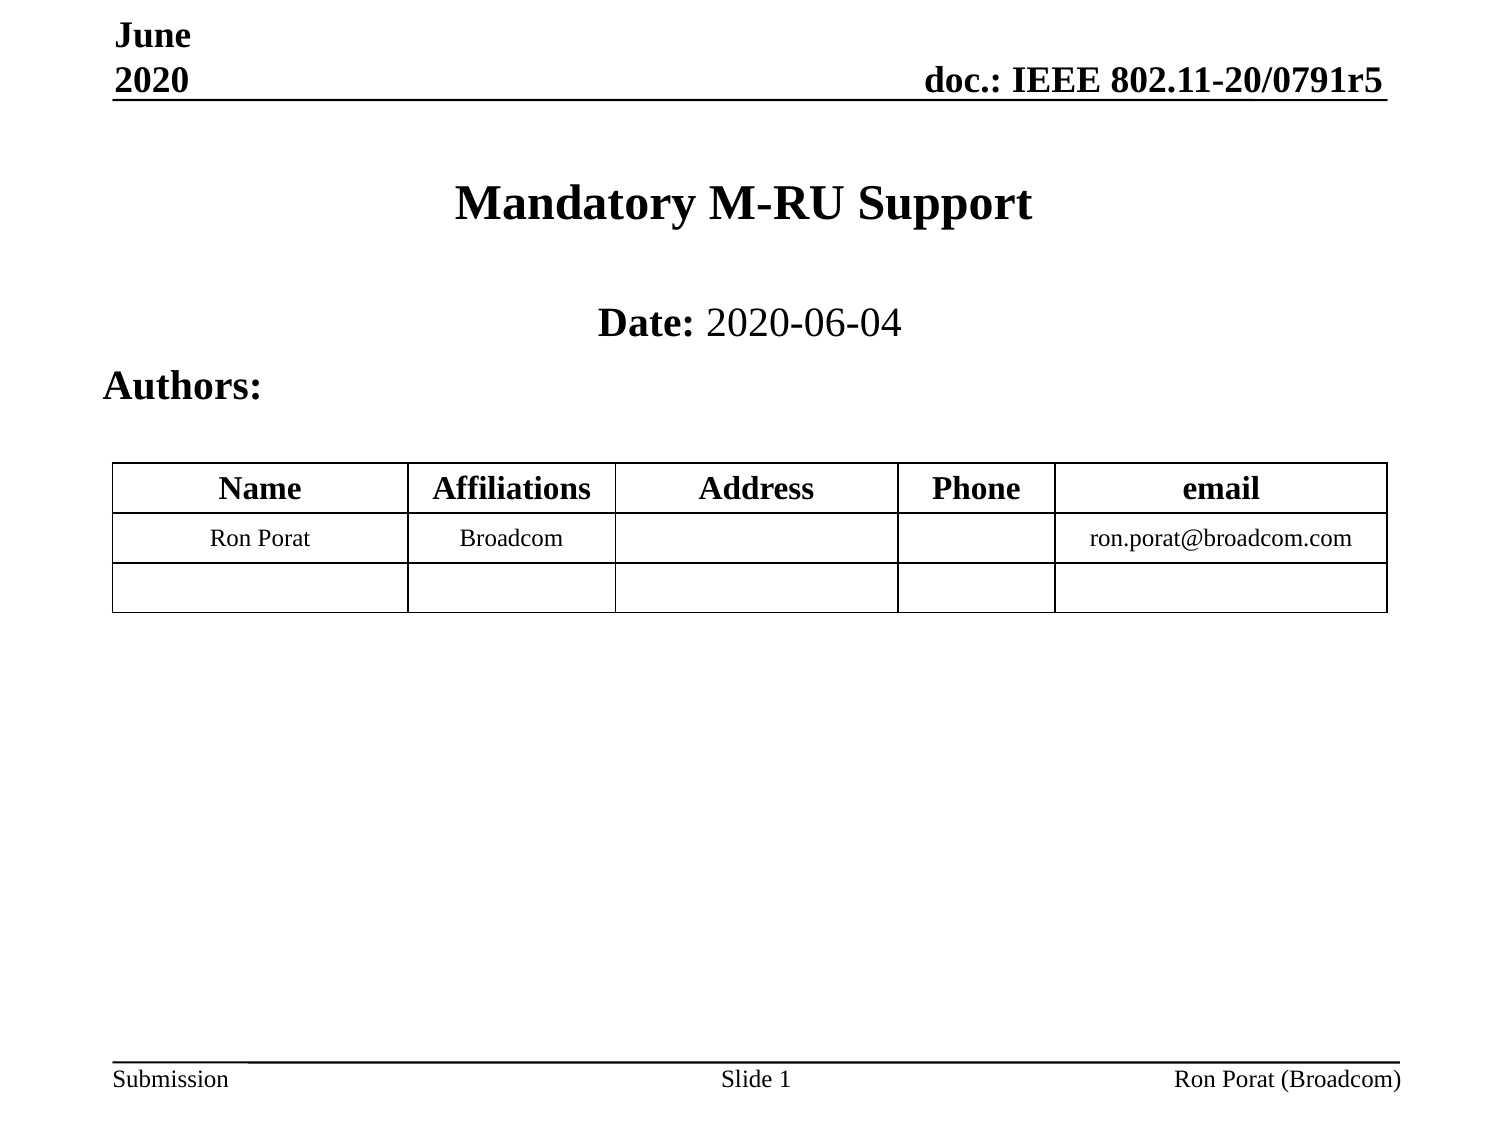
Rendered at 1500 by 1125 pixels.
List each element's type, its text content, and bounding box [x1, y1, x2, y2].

table_cell Broadcom [409, 514, 615, 562]
title Mandatory M-RU Support [62, 112, 1426, 288]
list Date: 2020-06-04 [112, 287, 1388, 351]
table_header email [1056, 464, 1386, 512]
table_header Name [113, 464, 407, 512]
text_box Authors: [87, 349, 325, 413]
table_cell [616, 564, 897, 612]
table_cell [113, 564, 407, 612]
table_cell [616, 514, 897, 562]
table_cell Ron Porat [113, 514, 407, 562]
table_cell [899, 564, 1054, 612]
table_header Affiliations [409, 464, 615, 512]
table_header Phone [899, 464, 1054, 512]
table_header Address [616, 464, 897, 512]
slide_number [114, 54, 274, 101]
table_cell [409, 564, 615, 612]
slide_number Slide 1 [712, 1061, 800, 1093]
table_cell [1056, 564, 1386, 612]
table_cell [899, 514, 1054, 562]
table_cell ron.porat@broadcom.com [1056, 514, 1386, 562]
footer Ron Porat (Broadcom) [1135, 1061, 1402, 1093]
